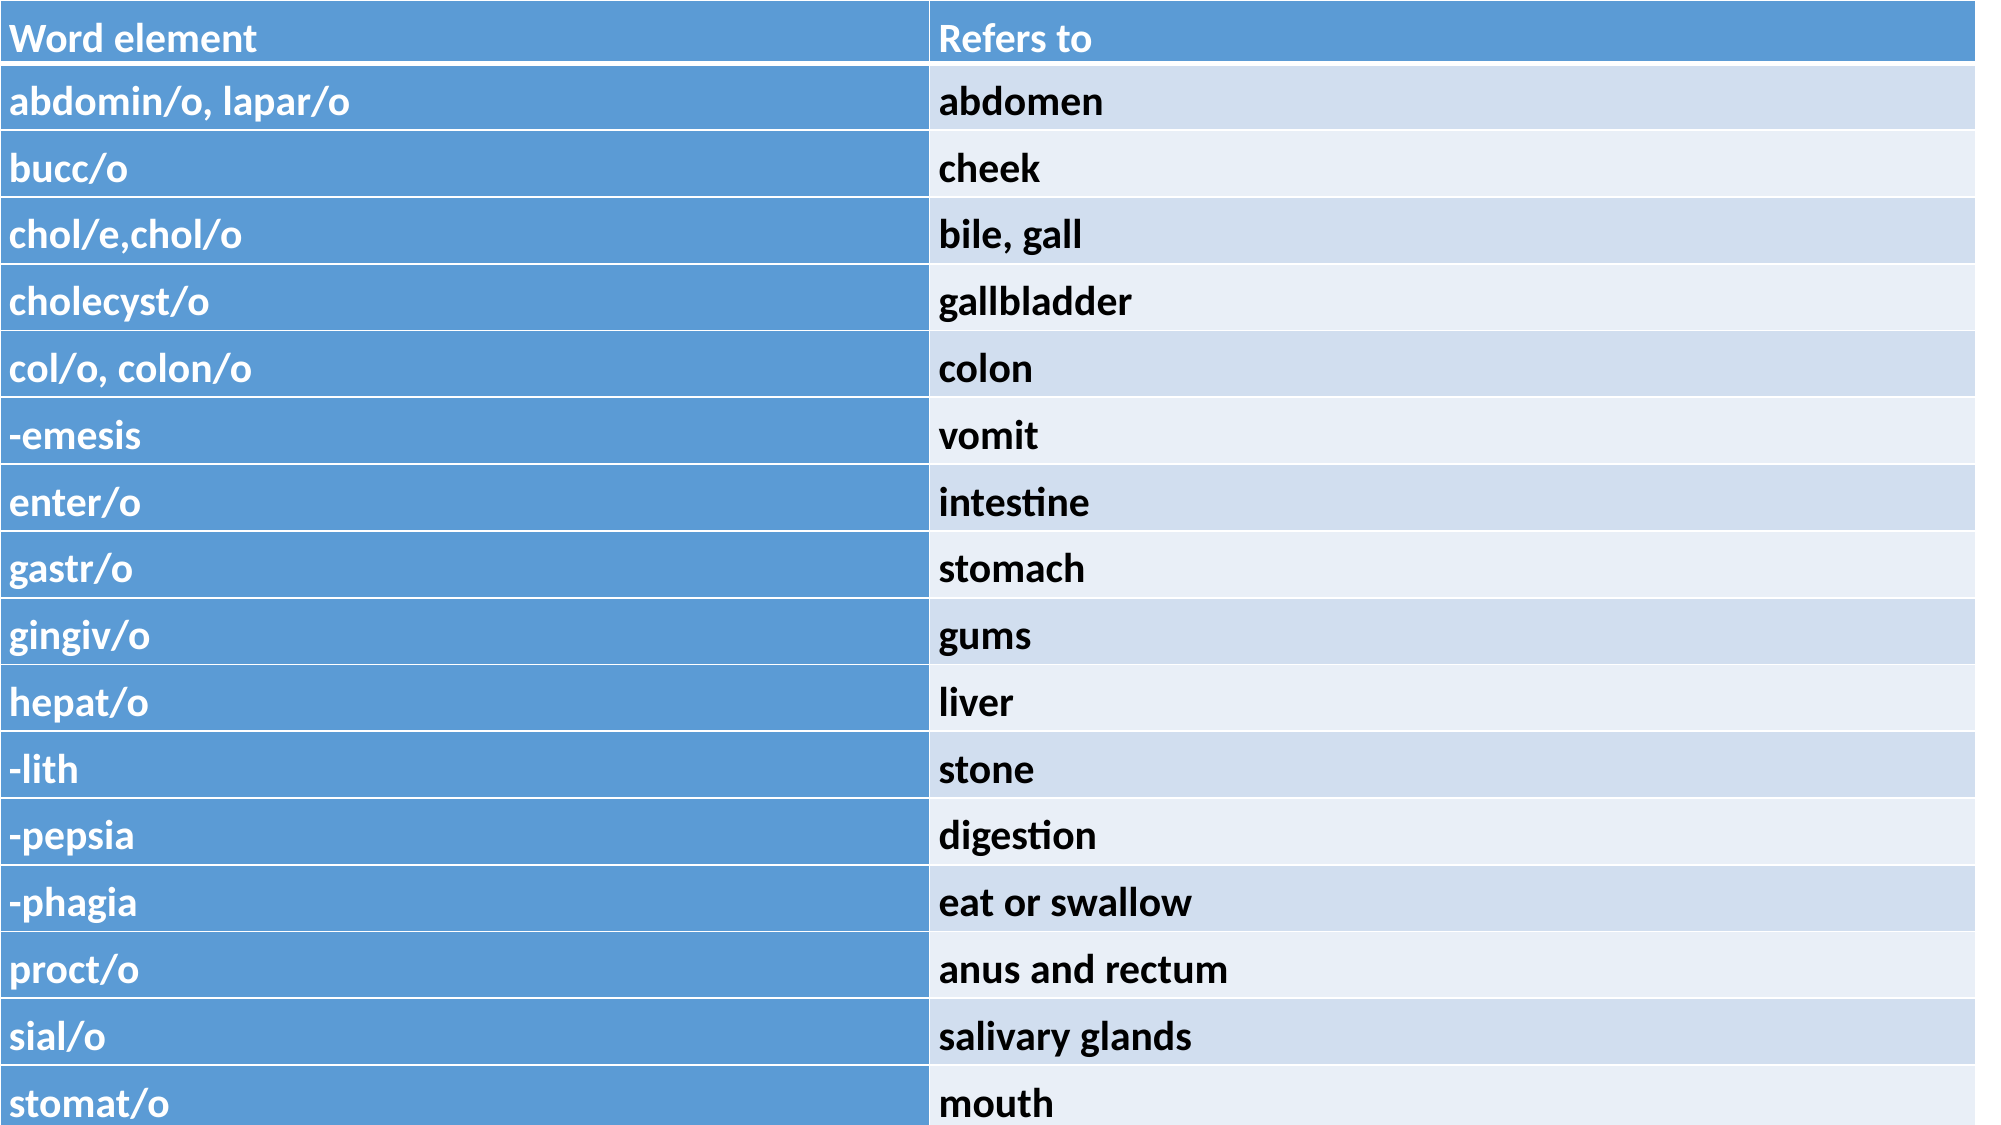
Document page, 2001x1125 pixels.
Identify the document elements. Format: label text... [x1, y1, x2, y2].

table_cell vomit [930, 398, 1975, 463]
table_cell salivary glands [930, 999, 1975, 1064]
table_cell cheek [930, 131, 1975, 196]
table_cell liver [930, 665, 1975, 730]
table_cell eat or swallow [930, 866, 1975, 931]
table_cell proct/o [1, 932, 929, 997]
table_cell -lith [1, 732, 929, 797]
table_cell gums [930, 599, 1975, 664]
table_header Refers to [930, 1, 1975, 61]
table_cell anus and rectum [930, 932, 1975, 997]
table_cell intestine [930, 465, 1975, 530]
table_cell bile, gall [930, 198, 1975, 263]
table_cell cholecyst/o [1, 265, 929, 330]
table_cell col/o, colon/o [1, 331, 929, 396]
table_cell digestion [930, 799, 1975, 864]
table_header Word element [1, 1, 929, 61]
table_cell gallbladder [930, 265, 1975, 330]
table_cell sial/o [1, 999, 929, 1064]
table_cell stomat/o [1, 1066, 929, 1125]
table_cell -emesis [1, 398, 929, 463]
table_cell gingiv/o [1, 599, 929, 664]
table_cell abdomin/o, lapar/o [1, 66, 929, 129]
table_cell gastr/o [1, 532, 929, 597]
table_cell mouth [930, 1066, 1975, 1125]
table_cell bucc/o [1, 131, 929, 196]
table_cell -phagia [1, 866, 929, 931]
table_cell colon [930, 331, 1975, 396]
table_cell hepat/o [1, 665, 929, 730]
table_cell abdomen [930, 66, 1975, 129]
table_cell stone [930, 732, 1975, 797]
table_cell stomach [930, 532, 1975, 597]
table_cell enter/o [1, 465, 929, 530]
table_cell chol/e,chol/o [1, 198, 929, 263]
table_cell -pepsia [1, 799, 929, 864]
